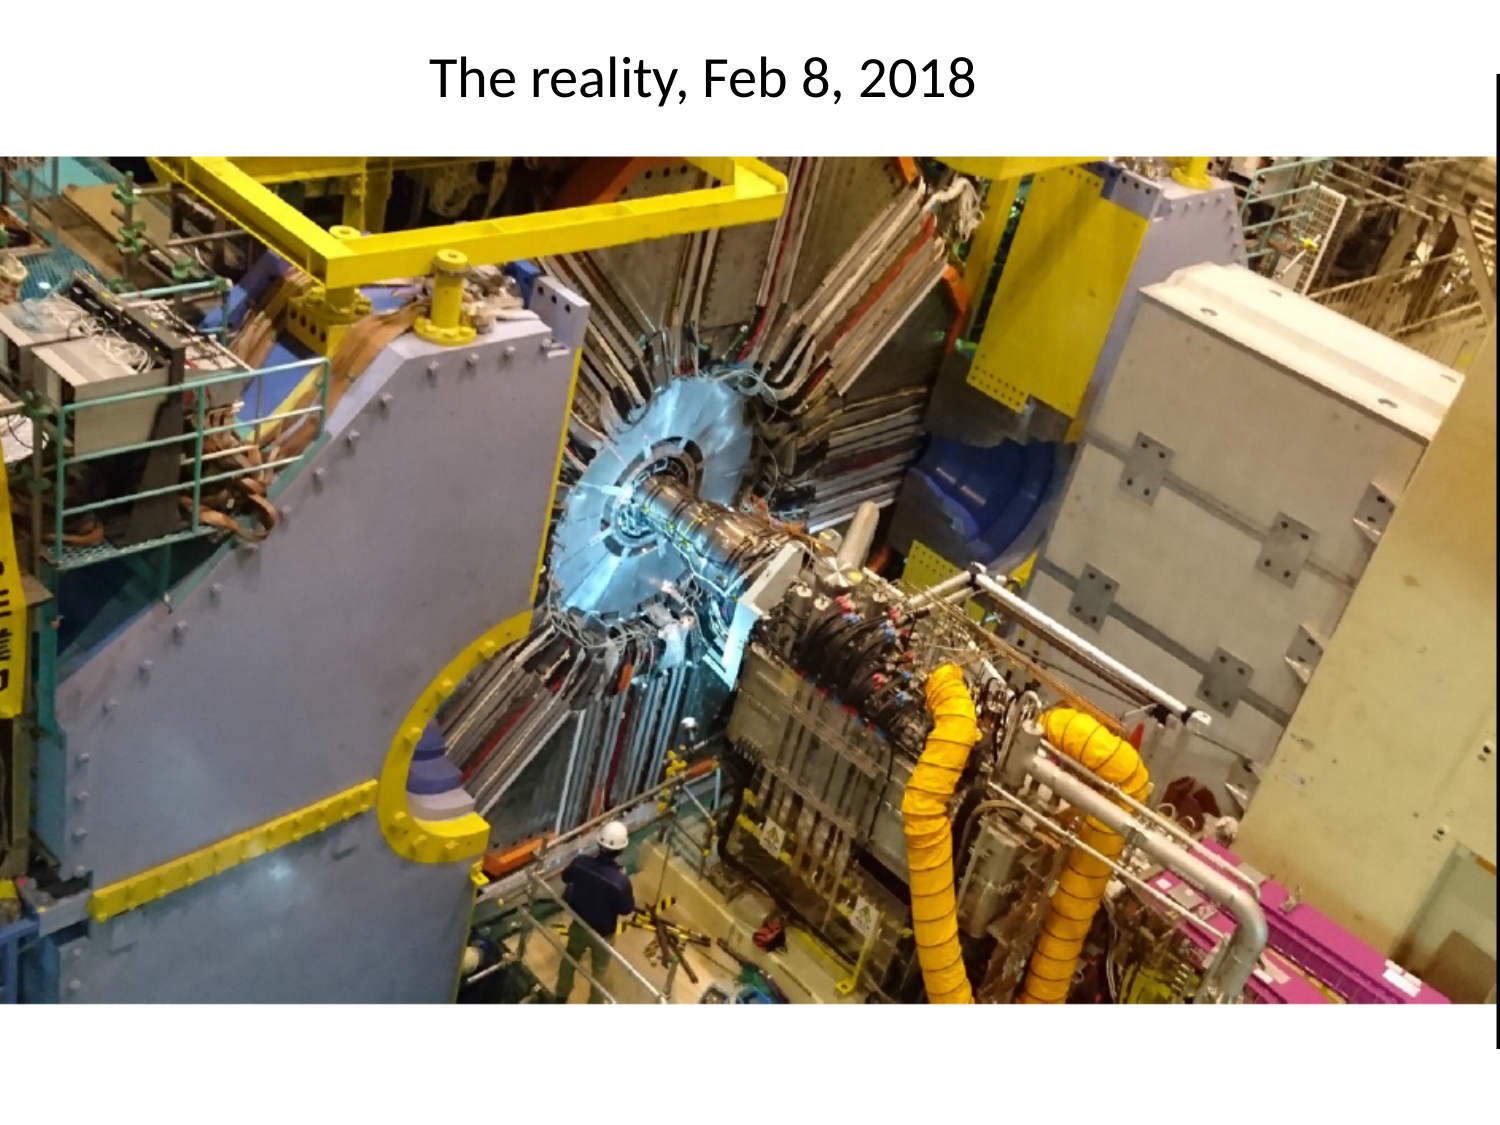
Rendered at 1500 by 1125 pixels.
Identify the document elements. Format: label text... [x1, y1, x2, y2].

text_box The reality, Feb 8, 2018 [414, 32, 1058, 73]
picture [0, 74, 1500, 1049]
